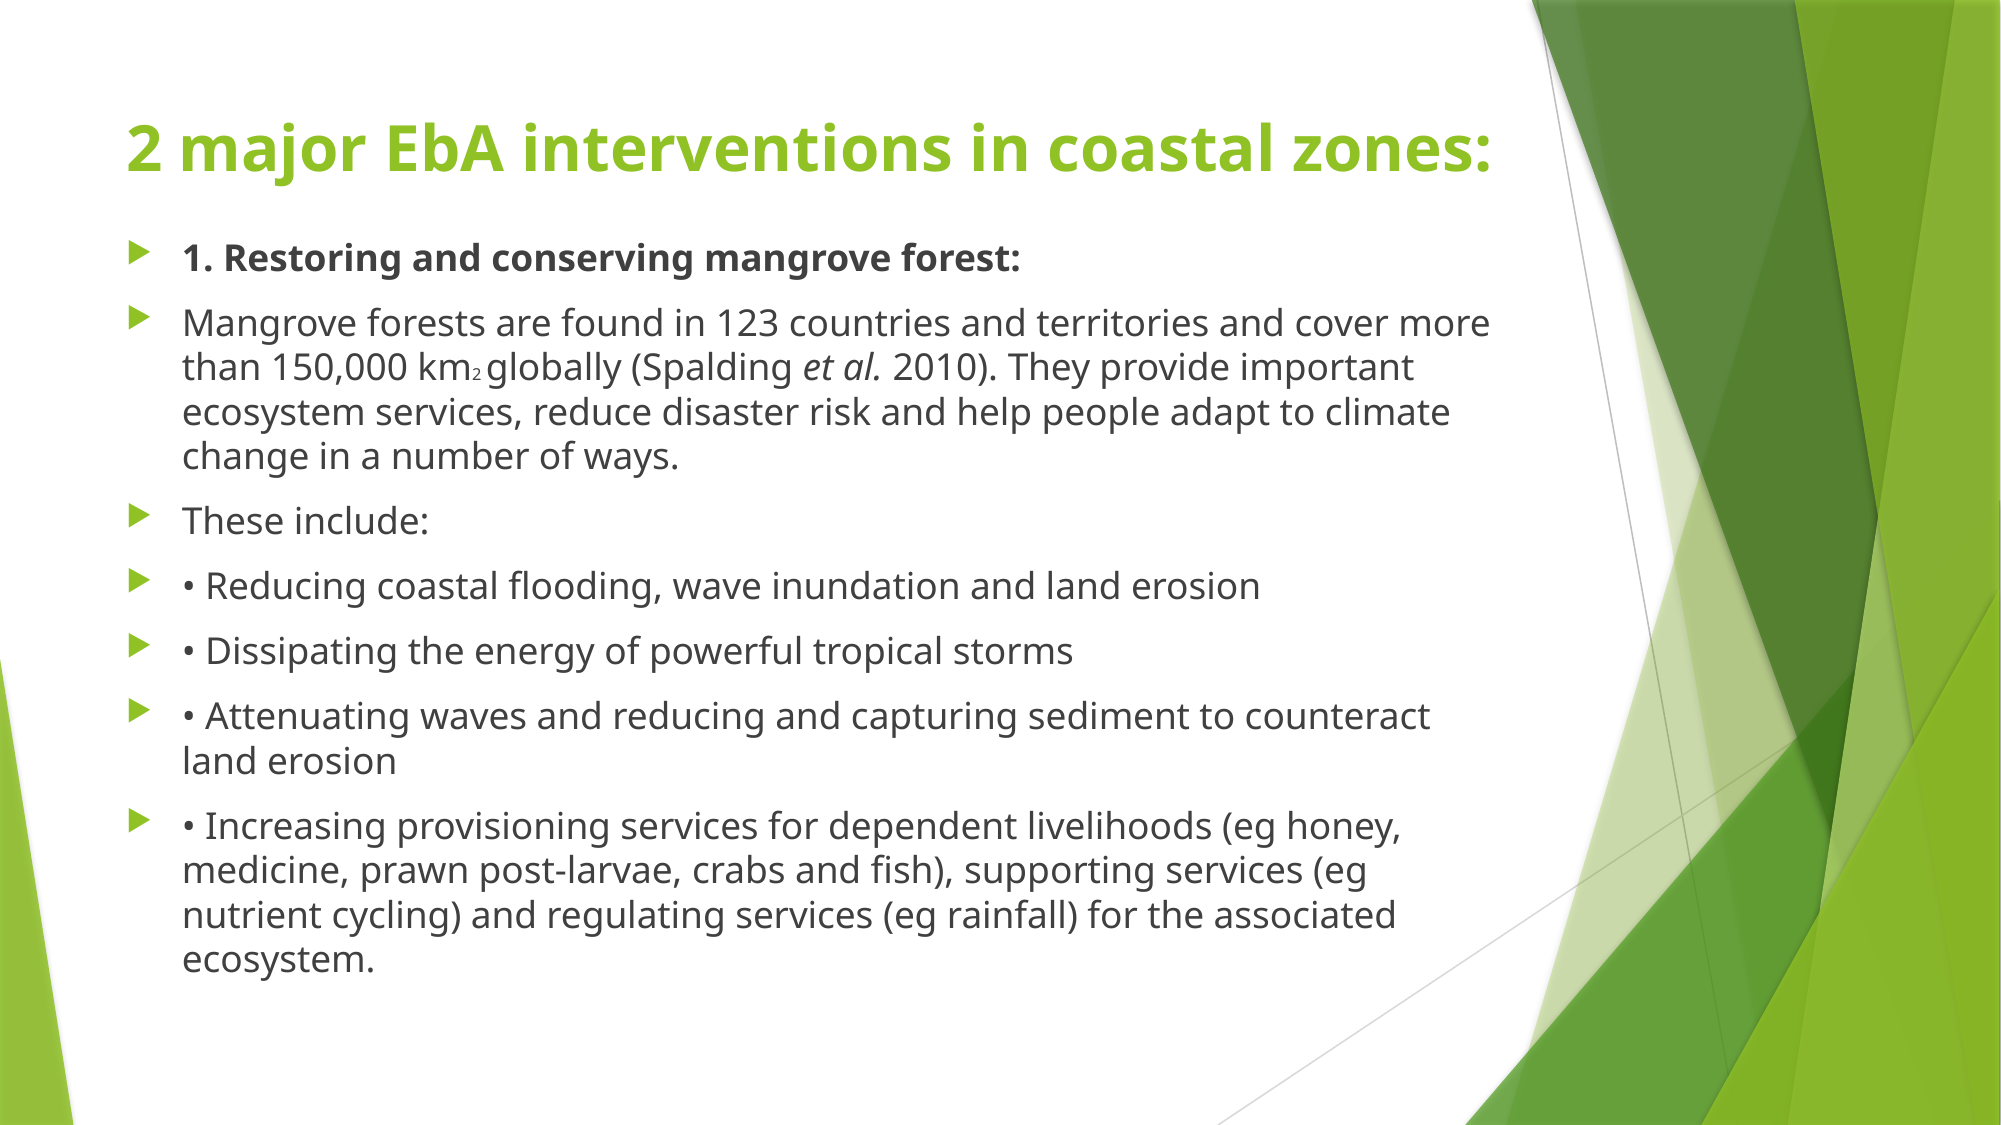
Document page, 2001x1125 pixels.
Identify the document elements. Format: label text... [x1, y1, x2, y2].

list 1. Restoring and conserving mangrove forest: Mangrove forests are found in 123 countries and territories and cover more than 150,000 km2 globally (Spalding et al. 2010). They provide important ecosystem services, reduce disaster risk and help people adapt to climate change in a number of ways. These include: • Reducing coastal flooding, wave inundation and land erosion • Dissipating the energy of powerful tropical storms • Attenuating waves and reducing and capturing sediment to counteract land erosion • Increasing provisioning services for dependent livelihoods (eg honey, medicine, prawn post-larvae, crabs and fish), supporting services (eg nutrient cycling) and regulating services (eg rainfall) for the associated ecosystem. [111, 226, 1522, 991]
title 2 major EbA interventions in coastal zones: [111, 99, 1522, 212]
